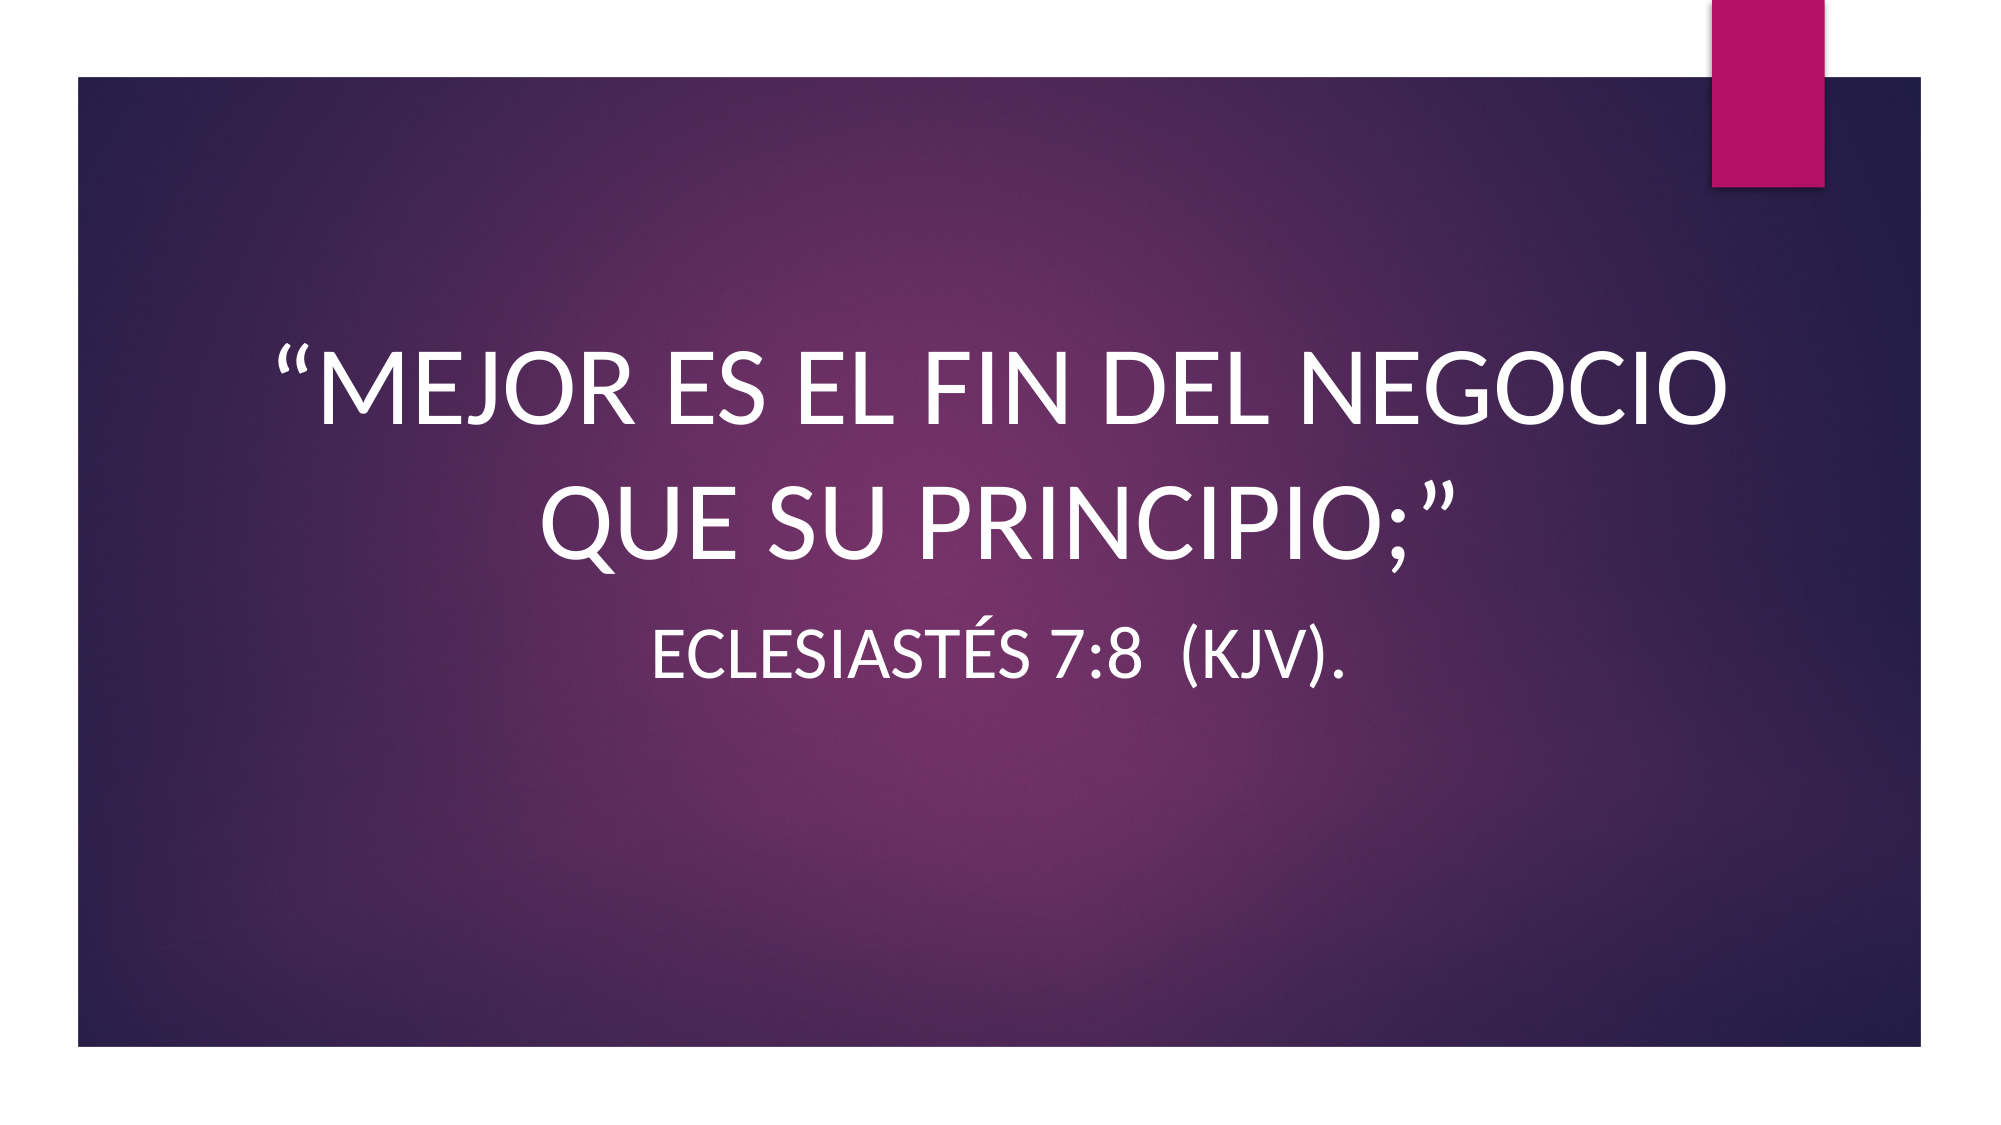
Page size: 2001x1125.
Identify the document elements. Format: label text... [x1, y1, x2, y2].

subtitle “Mejor es el fin del negocio que su principio;” Eclesiastés 7:8 (KJV). [225, 304, 1774, 821]
